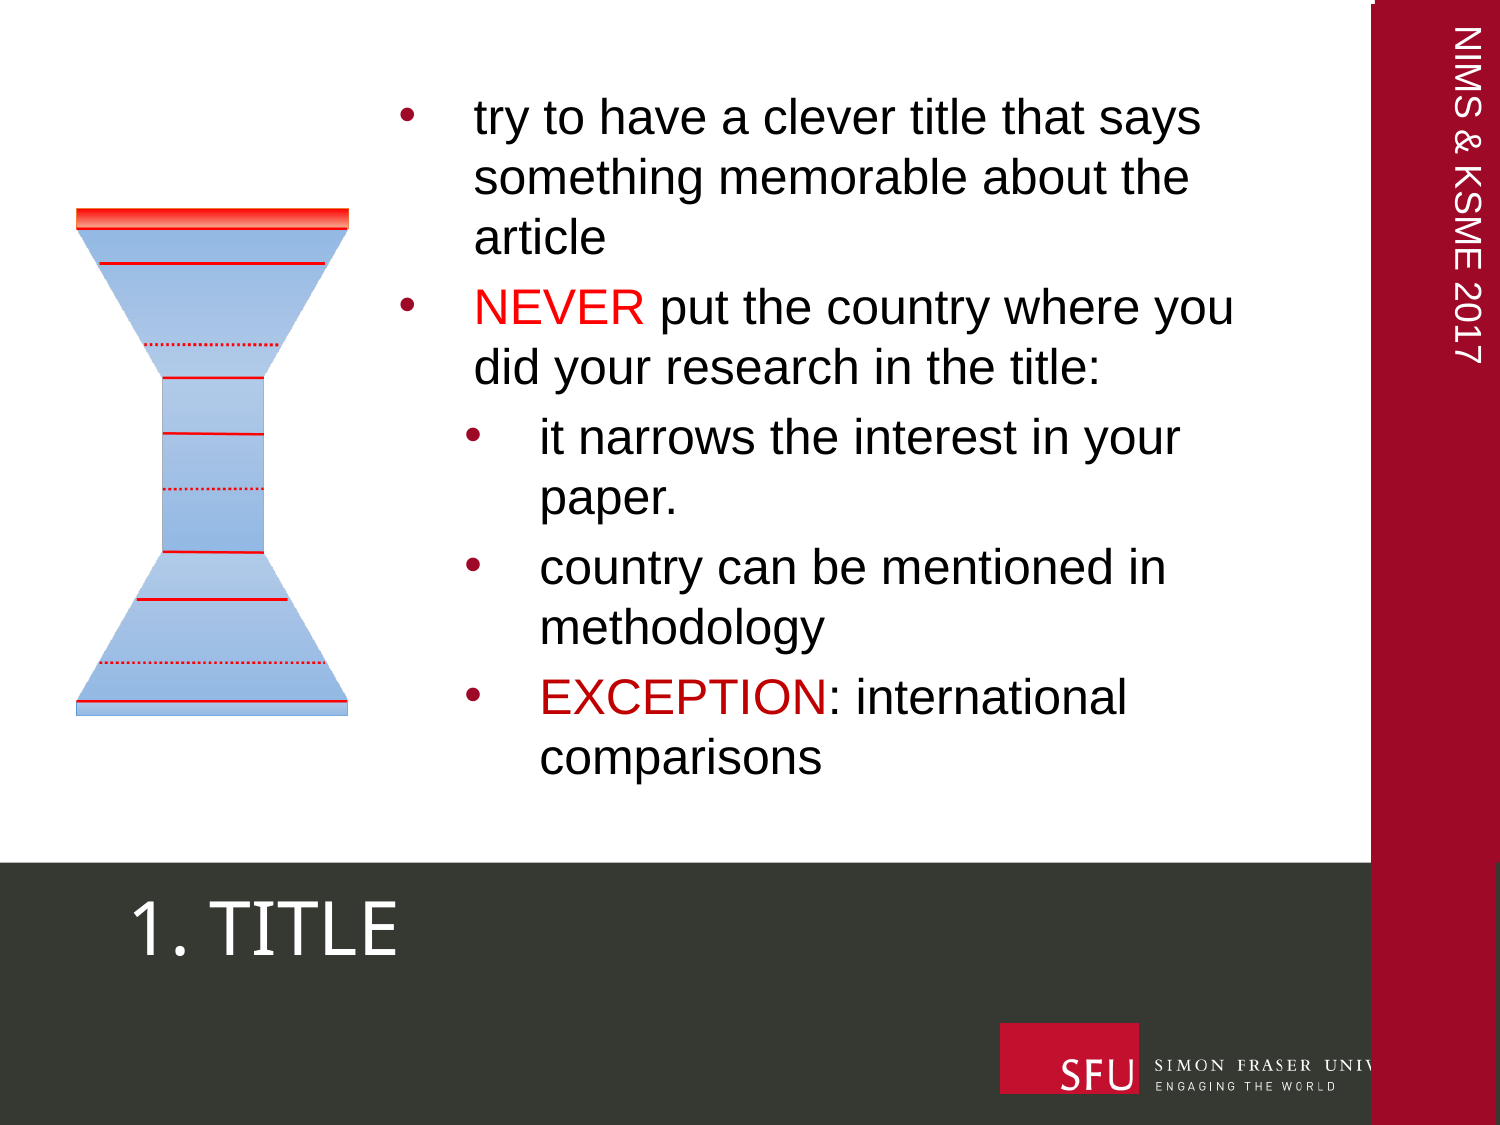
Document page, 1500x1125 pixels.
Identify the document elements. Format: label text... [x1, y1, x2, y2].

list try to have a clever title that says something memorable about the article NEVER put the country where you did your research in the title: it narrows the interest in your paper. country can be mentioned in methodology EXCEPTION: international comparisons [383, 76, 1329, 848]
picture [76, 207, 349, 716]
title 1. TITLE [112, 862, 1450, 988]
